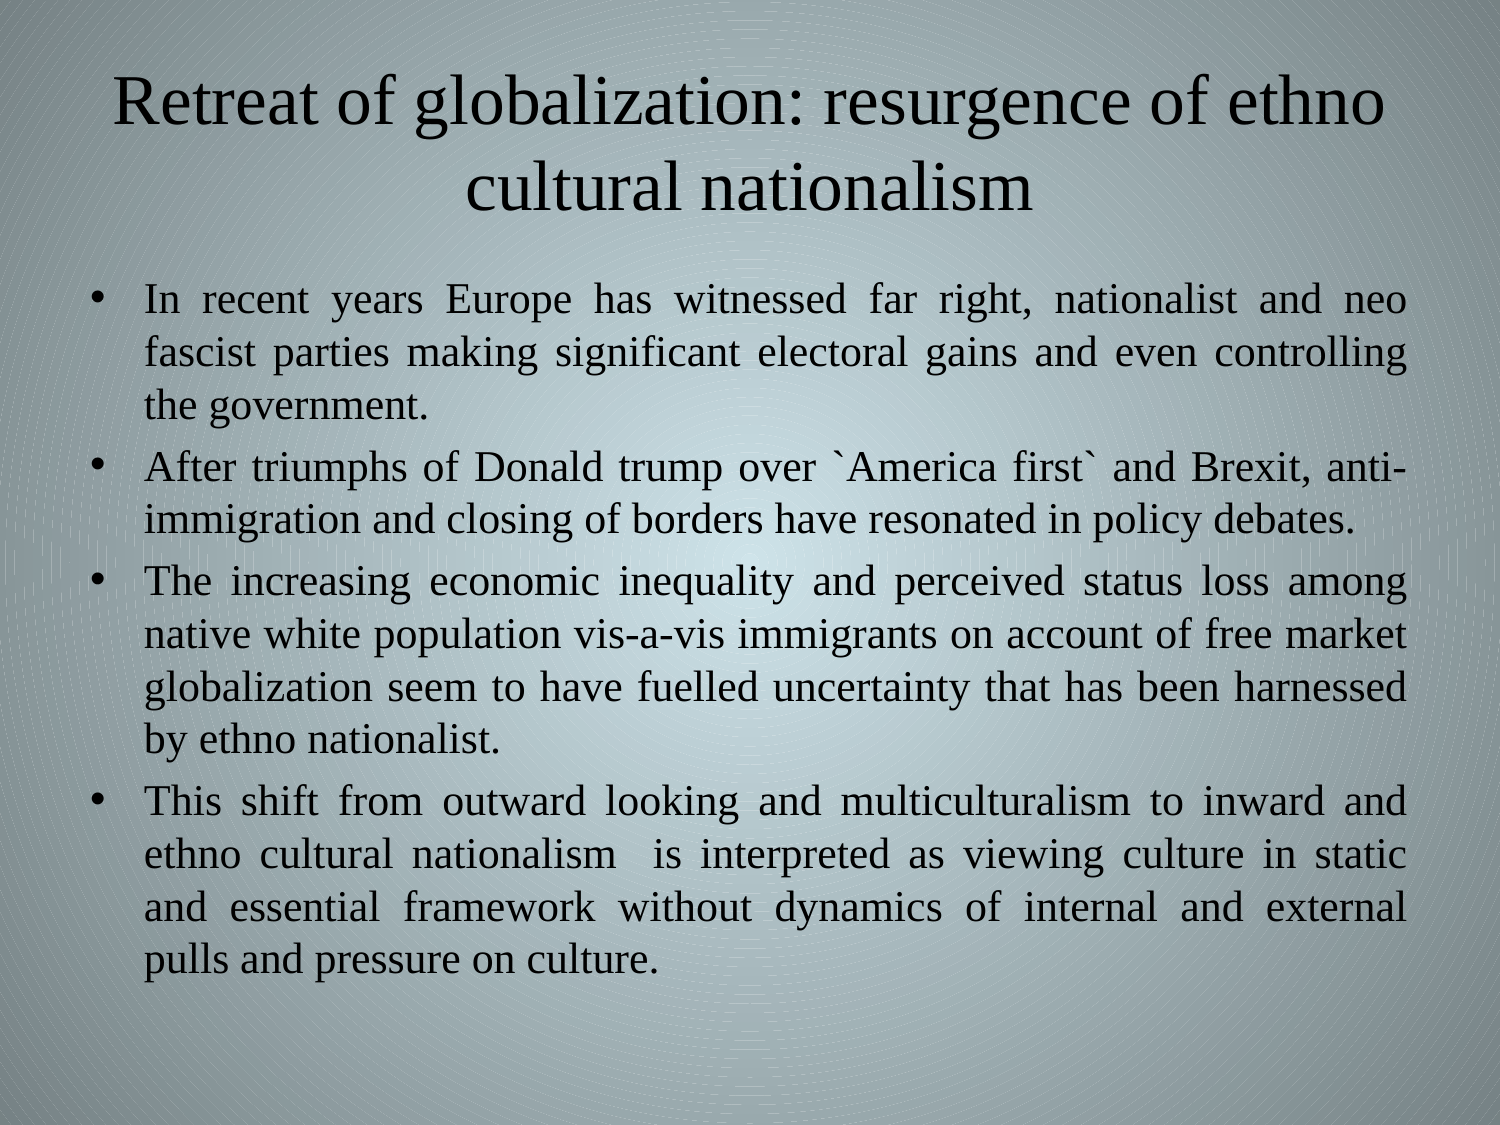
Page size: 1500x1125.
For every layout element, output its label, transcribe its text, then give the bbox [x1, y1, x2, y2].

list In recent years Europe has witnessed far right, nationalist and neo fascist parties making significant electoral gains and even controlling the government. After triumphs of Donald trump over `America first` and Brexit, anti-immigration and closing of borders have resonated in policy debates. The increasing economic inequality and perceived status loss among native white population vis-a-vis immigrants on account of free market globalization seem to have fuelled uncertainty that has been harnessed by ethno nationalist. This shift from outward looking and multiculturalism to inward and ethno cultural nationalism is interpreted as viewing culture in static and essential framework without dynamics of internal and external pulls and pressure on culture. [75, 262, 1425, 1005]
title Retreat of globalization: resurgence of ethno cultural nationalism [75, 45, 1425, 233]
